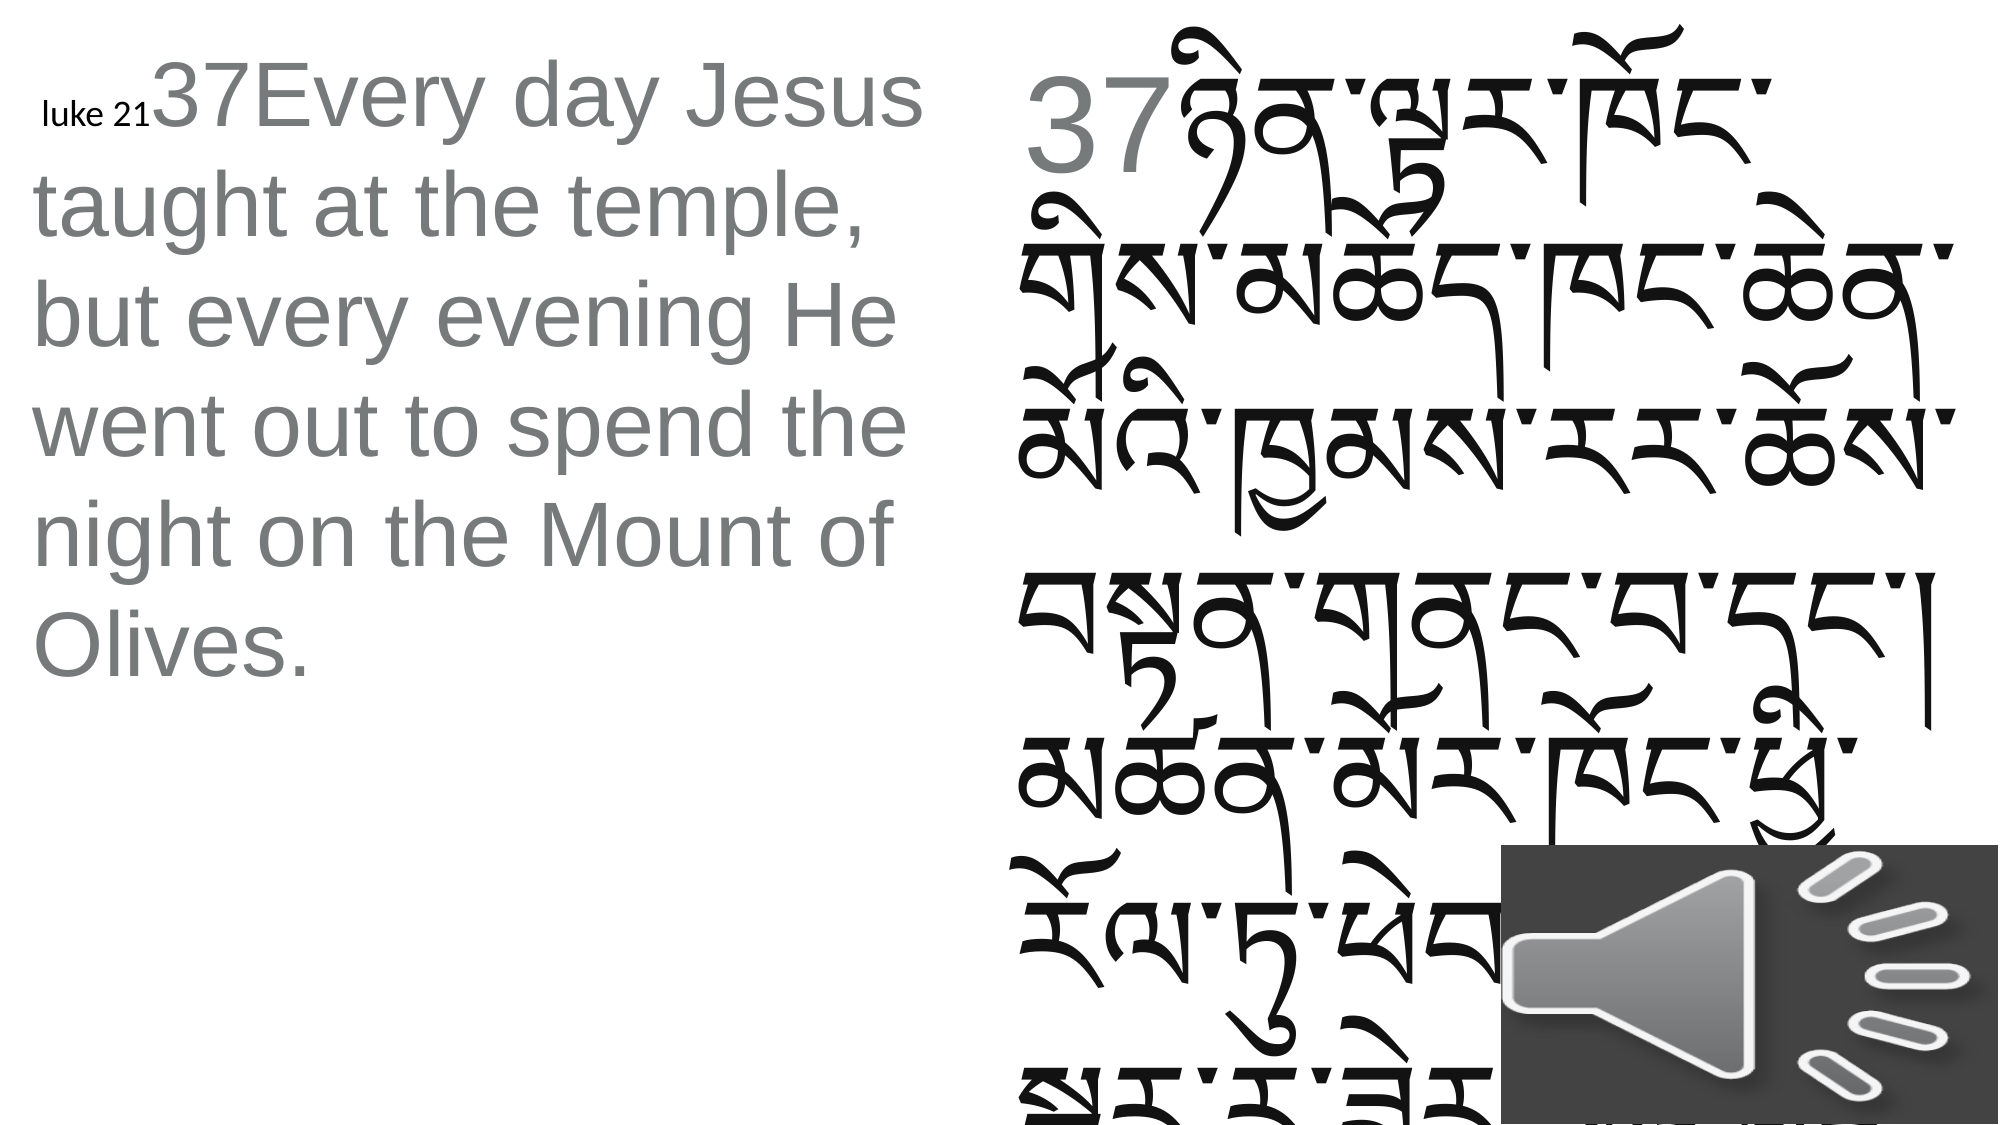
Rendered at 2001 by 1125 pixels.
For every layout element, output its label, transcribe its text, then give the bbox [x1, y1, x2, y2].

text_box luke 2137Every day Jesus taught at the temple, but every evening He went out to spend the night on the Mount of Olives. [18, 27, 973, 1104]
text_box 37ཉིན་ལྟར་ཁོང་གིས་མཆོད་ཁང་ཆེན་མོའི་ཁྱམས་རར་ཆོས་བསྟན་གནང་བ་དང༌། མཚན་མོར་ཁོང་ཕྱི་རོལ་ཏུ་ཕེབས་ནས་སྐྱུར་རུ་ཟེར་བའི་ཤིང་གི་རི་ལ་བཞུགས། [999, 27, 2000, 1104]
picture [1500, 843, 2000, 1125]
